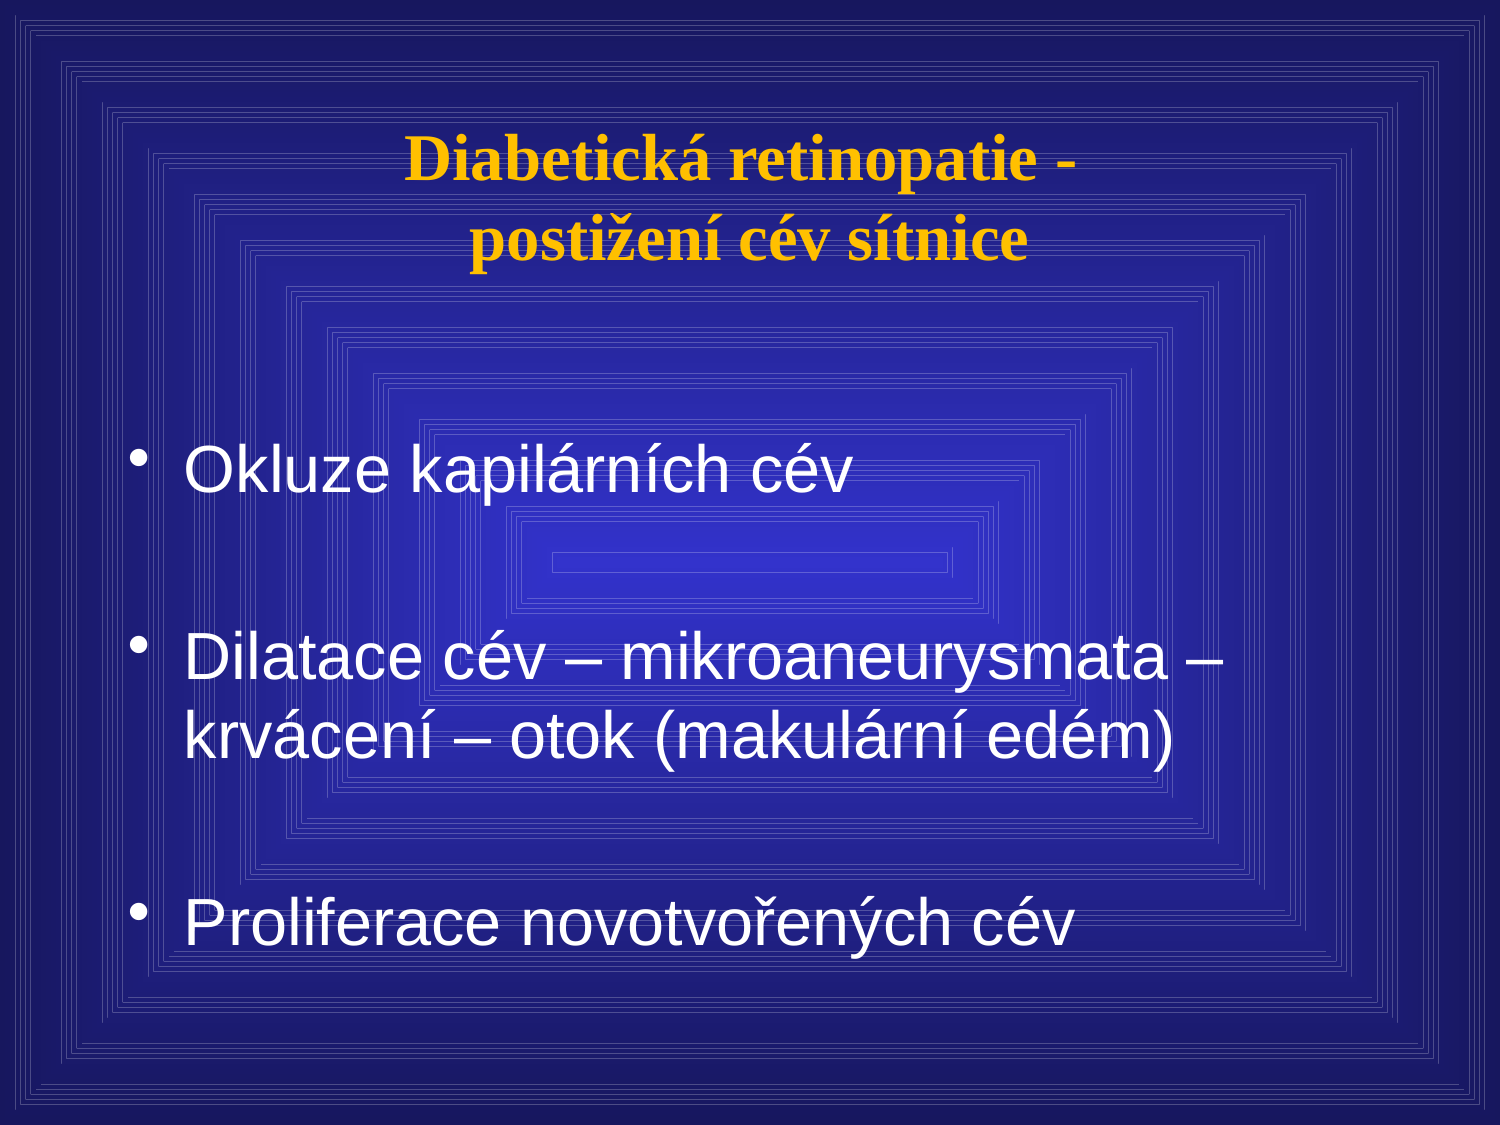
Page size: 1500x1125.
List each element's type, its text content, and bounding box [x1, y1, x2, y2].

title Diabetická retinopatie - postižení cév sítnice [112, 99, 1388, 288]
list Okluze kapilárních cév Dilatace cév – mikroaneurysmata – krvácení – otok (makulární edém) Proliferace novotvořených cév [112, 324, 1388, 1001]
